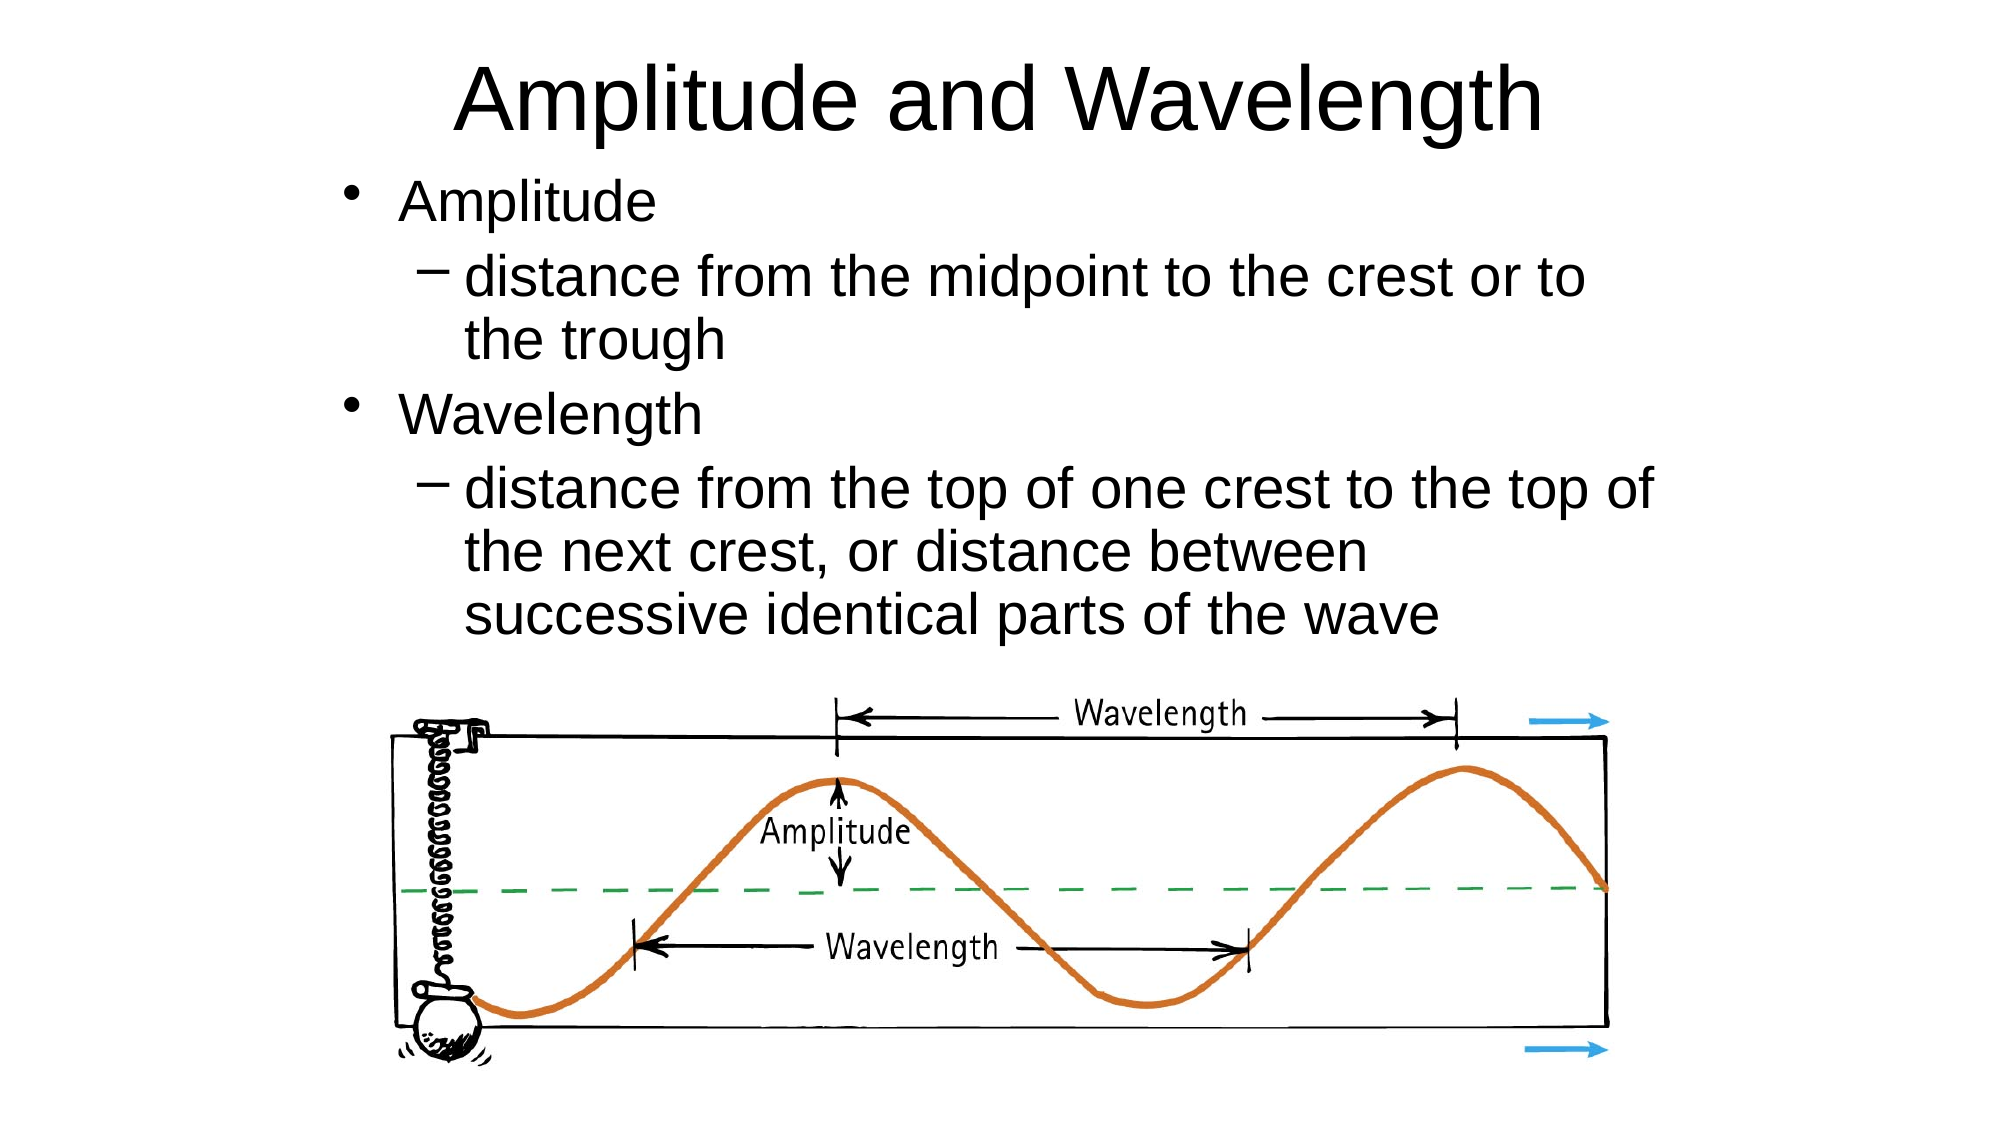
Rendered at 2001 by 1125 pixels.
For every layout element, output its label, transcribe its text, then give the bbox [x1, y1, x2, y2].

title Amplitude and Wavelength [324, 0, 1676, 188]
list Amplitude distance from the midpoint to the crest or to the trough Wavelength distance from the top of one crest to the top of the next crest, or distance between successive identical parts of the wave [327, 163, 1678, 907]
picture [384, 690, 1616, 1071]
